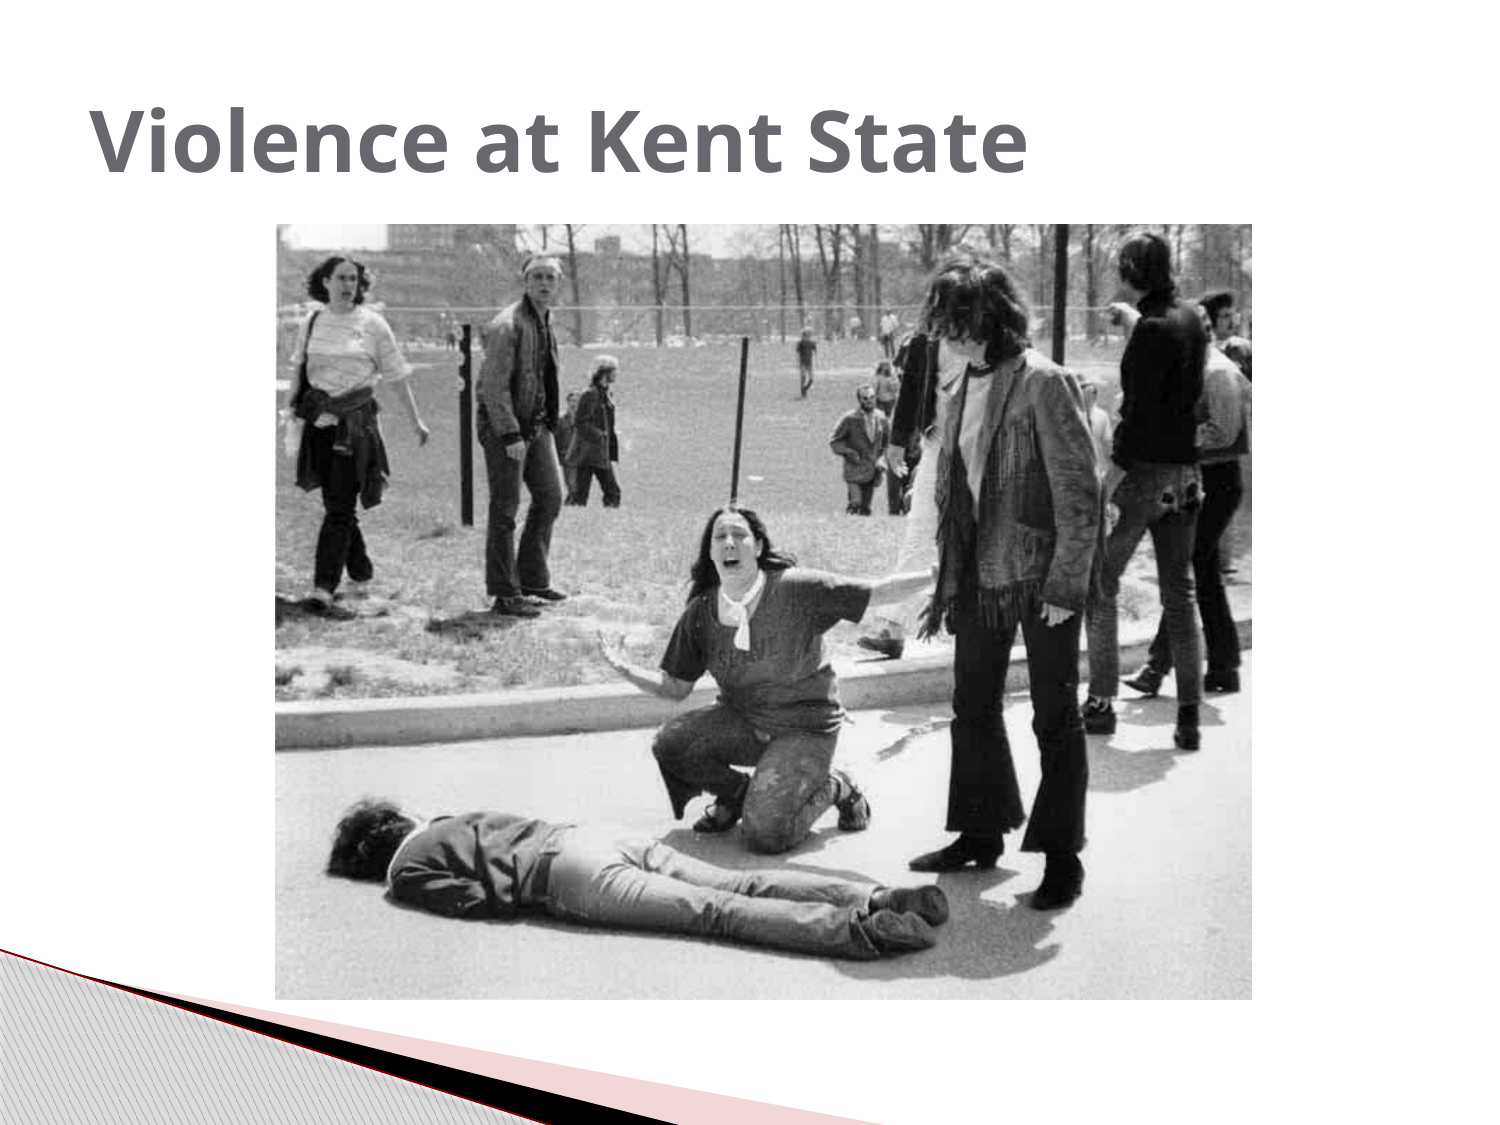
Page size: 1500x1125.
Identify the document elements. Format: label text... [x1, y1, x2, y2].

picture [274, 224, 1252, 1001]
title Violence at Kent State [75, 45, 1425, 233]
